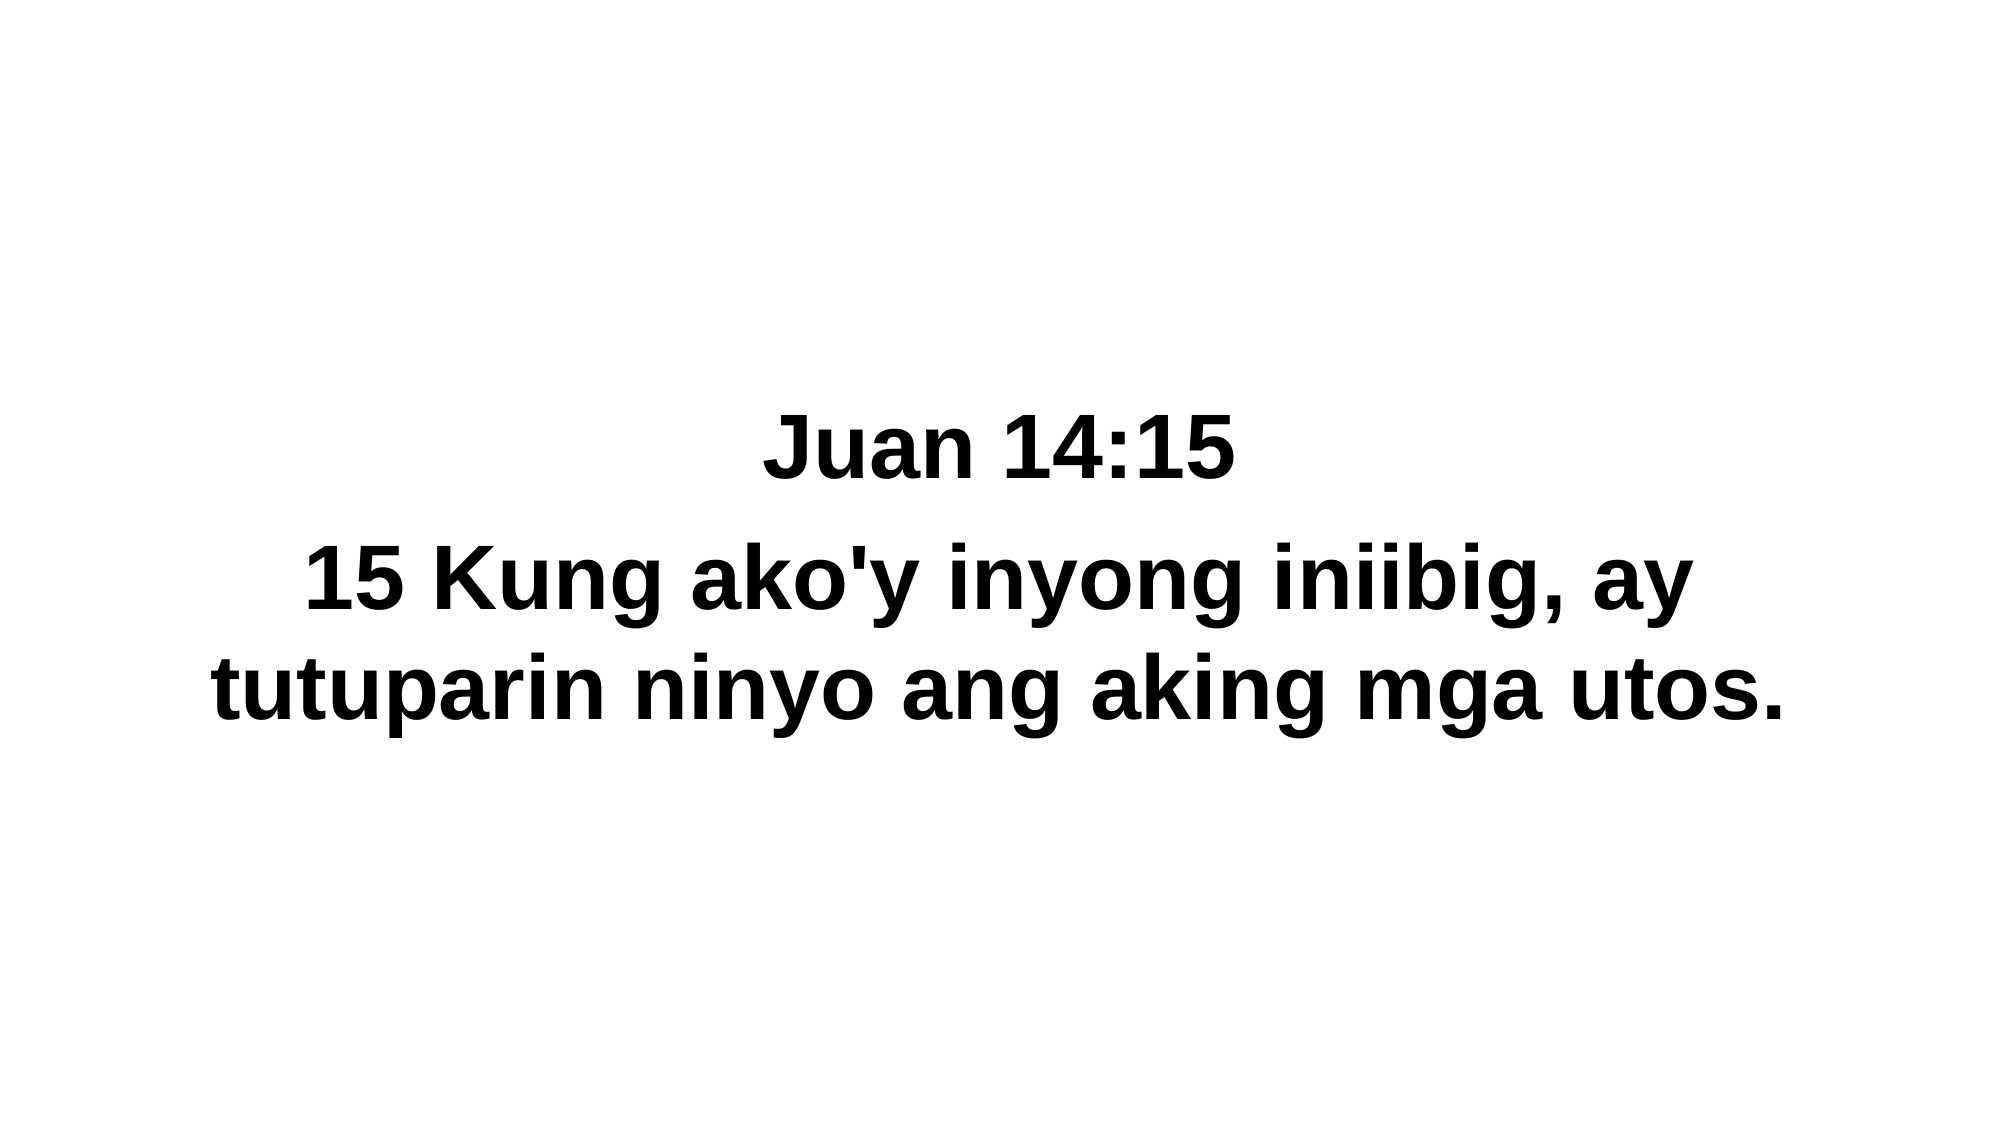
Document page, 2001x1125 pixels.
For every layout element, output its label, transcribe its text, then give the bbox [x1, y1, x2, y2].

list Juan 14:15 15 Kung ako'y inyong iniibig, ay tutuparin ninyo ang aking mga utos. [137, 125, 1863, 1000]
